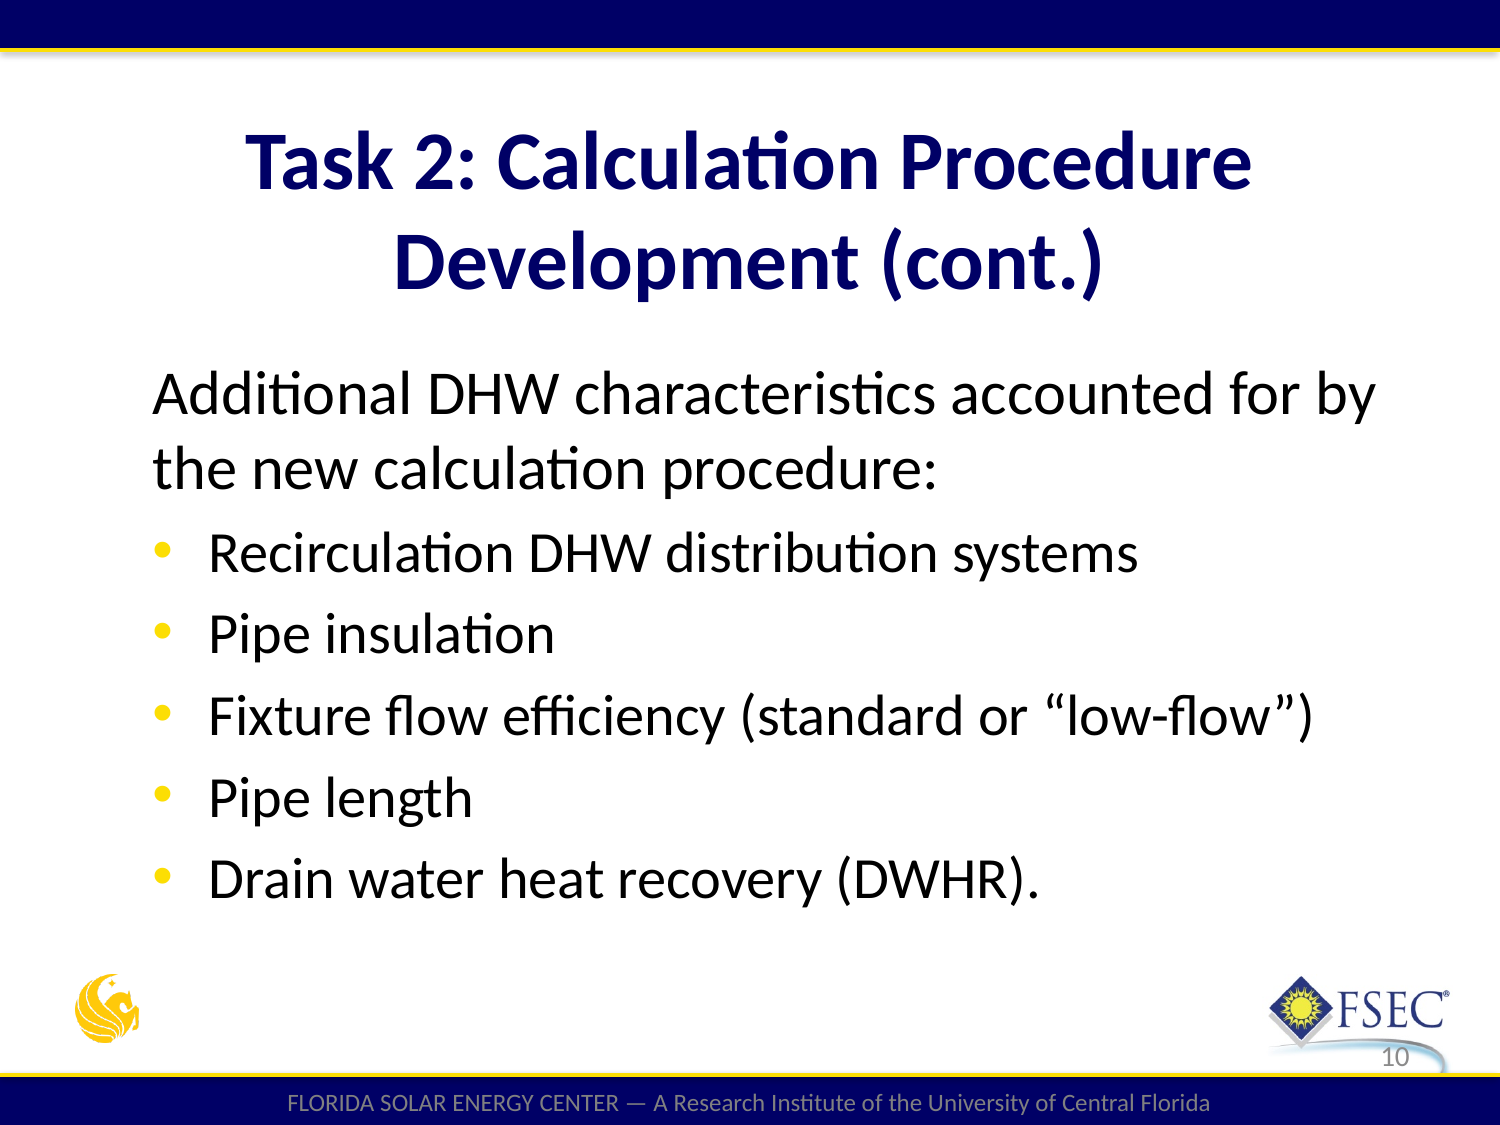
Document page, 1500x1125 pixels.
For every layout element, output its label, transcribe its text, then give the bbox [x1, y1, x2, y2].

text_box Task 2: Calculation Procedure Development (cont.) [24, 112, 1475, 300]
list Additional DHW characteristics accounted for by the new calculation procedure: Recirculation DHW distribution systems Pipe insulation Fixture flow efficiency (standard or “low-flow”) Pipe length Drain water heat recovery (DWHR). [137, 345, 1500, 1088]
picture [75, 974, 137, 1043]
slide_number 10 [1074, 1025, 1425, 1085]
